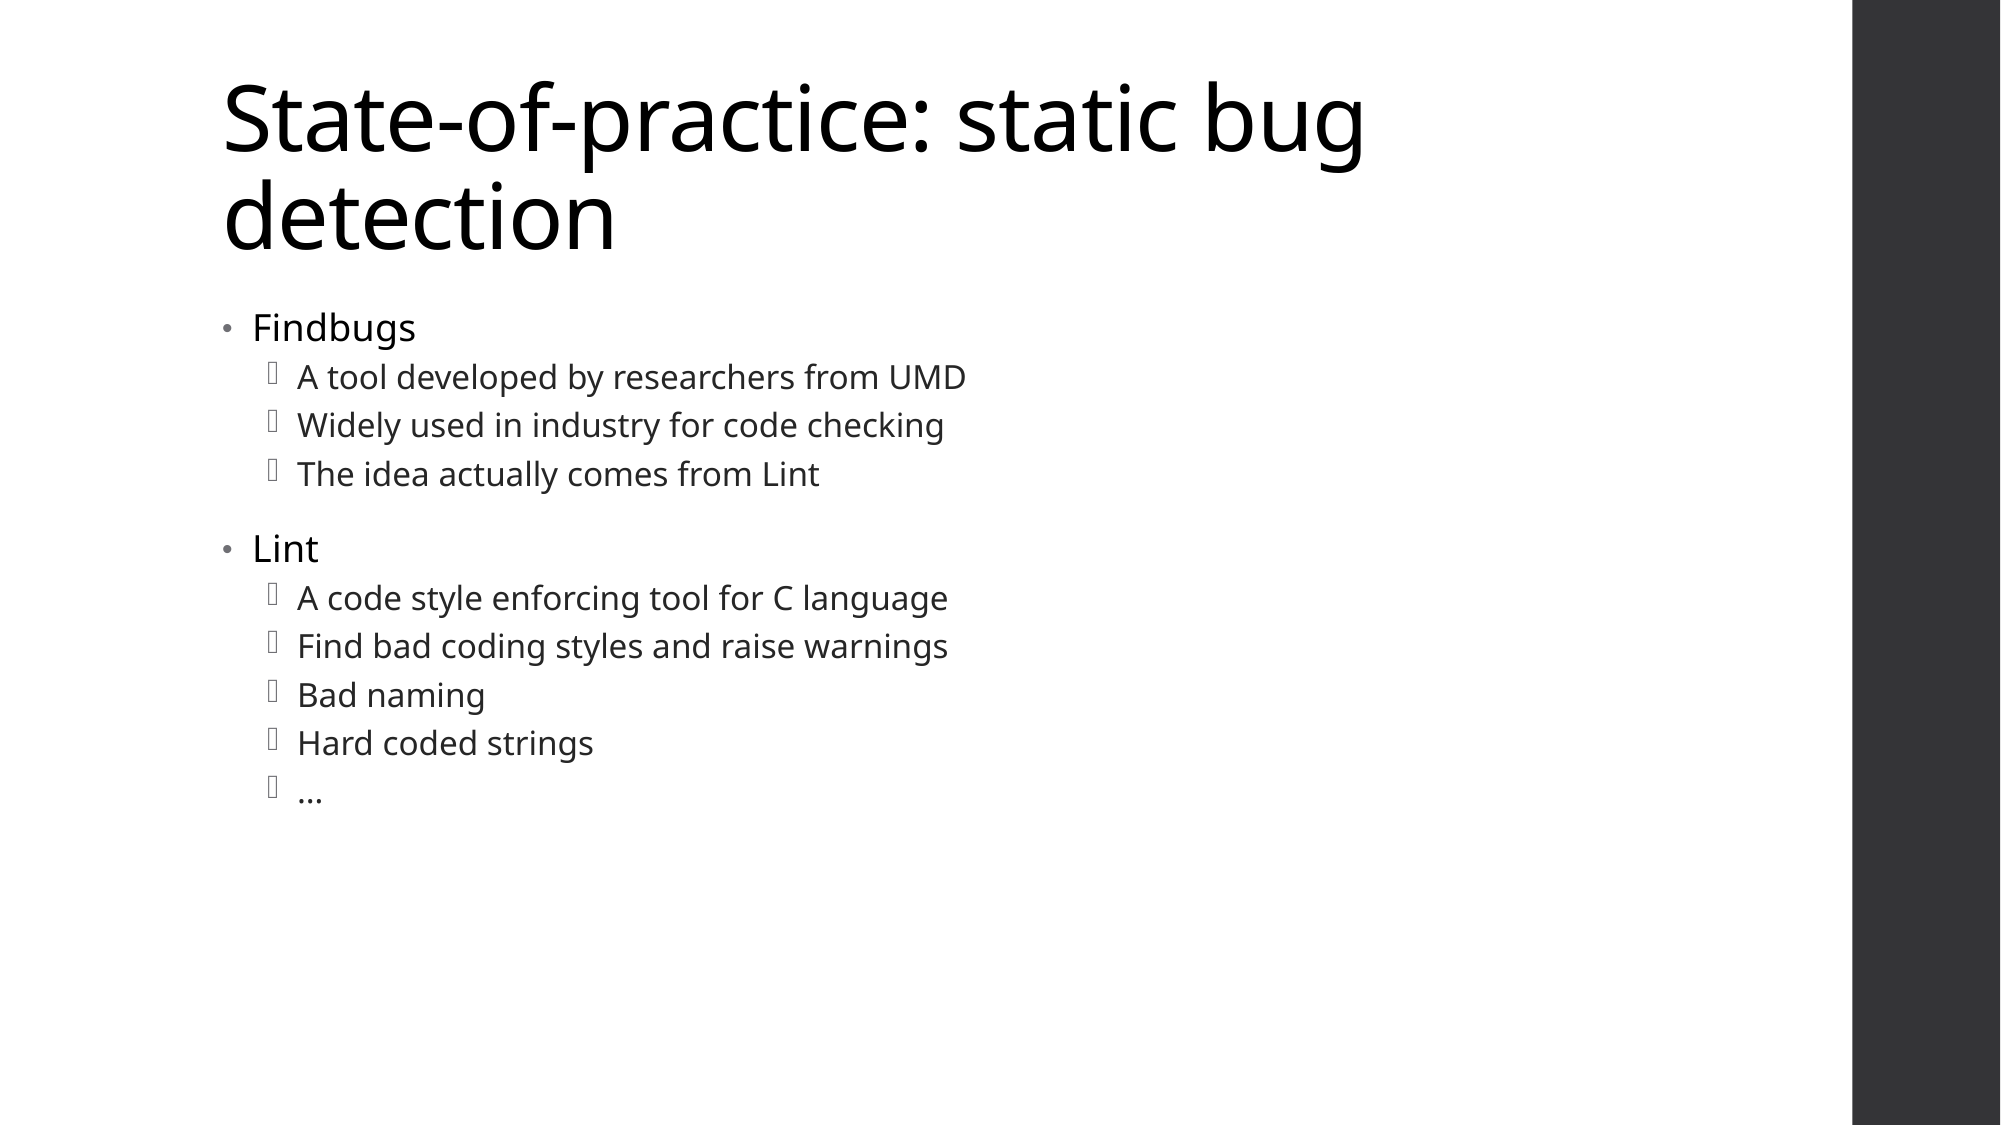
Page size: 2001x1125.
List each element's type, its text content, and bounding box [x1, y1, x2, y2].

title State-of-practice: static bug detection [206, 60, 1797, 278]
list Findbugs A tool developed by researchers from UMD Widely used in industry for code checking The idea actually comes from Lint Lint A code style enforcing tool for C language Find bad coding styles and raise warnings Bad naming Hard coded strings … [206, 299, 1617, 1014]
